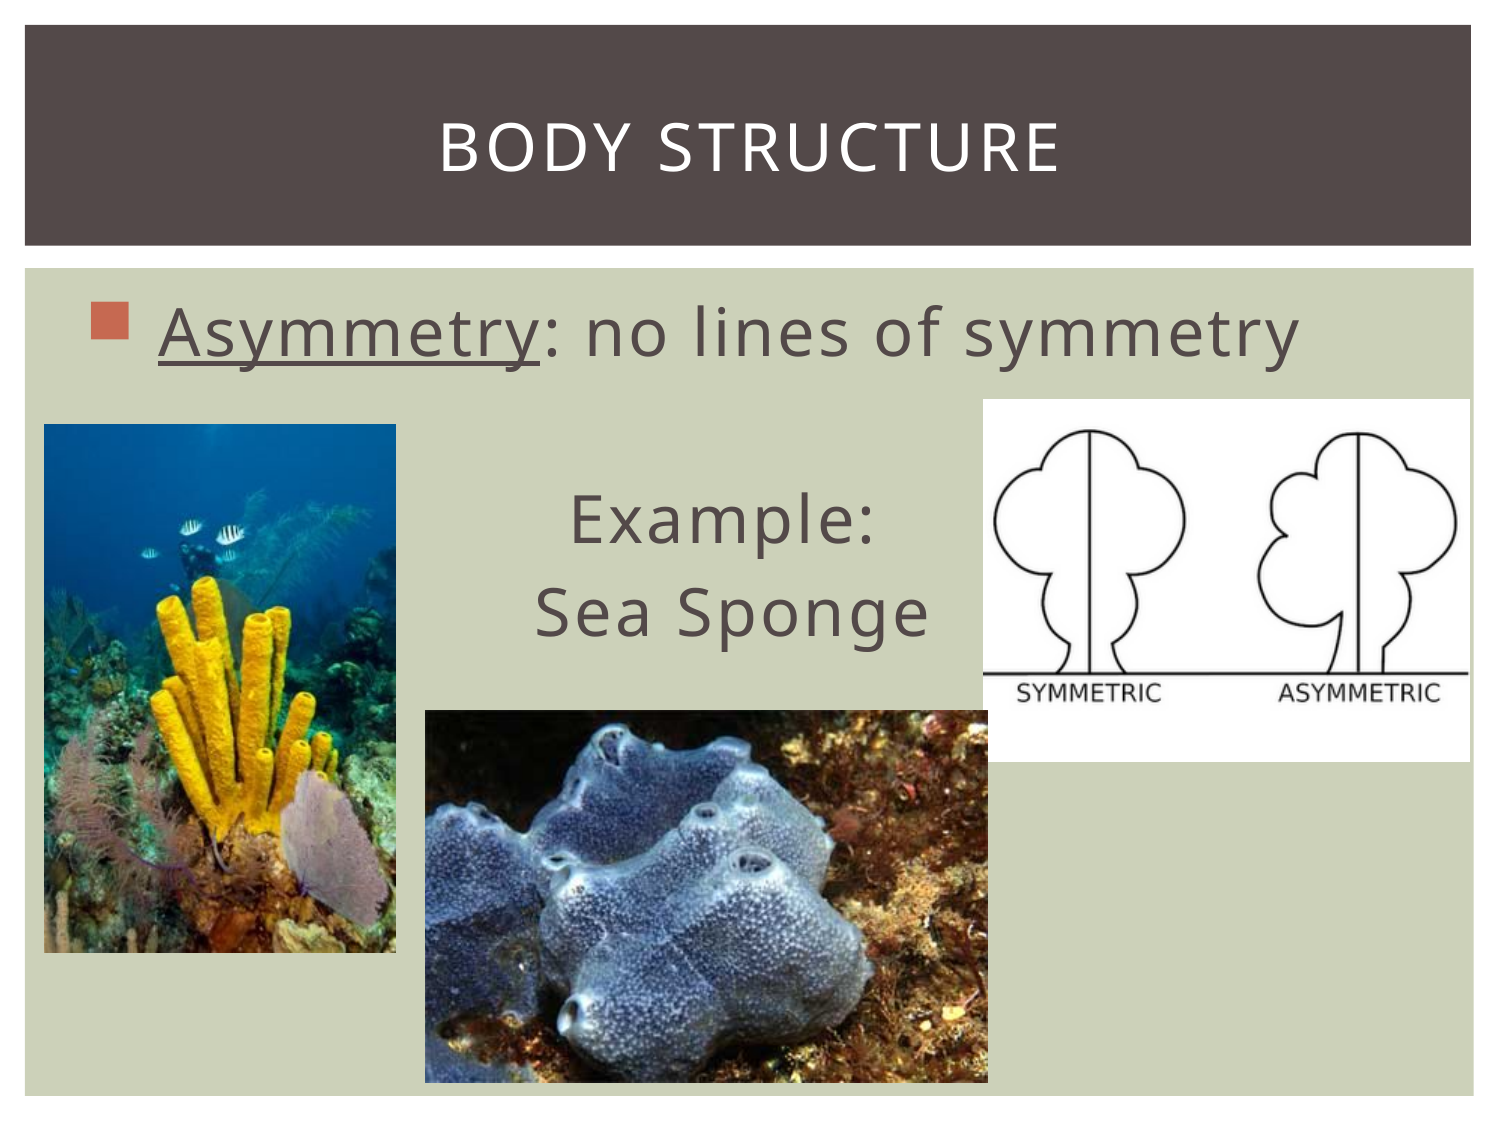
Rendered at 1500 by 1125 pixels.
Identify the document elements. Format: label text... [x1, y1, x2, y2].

picture [43, 424, 396, 953]
list Asymmetry: no lines of symmetry Example: Sea Sponge [62, 281, 1442, 1005]
title Body structure [62, 58, 1438, 232]
picture [387, 630, 393, 639]
picture [389, 618, 396, 626]
picture [424, 399, 1470, 1084]
